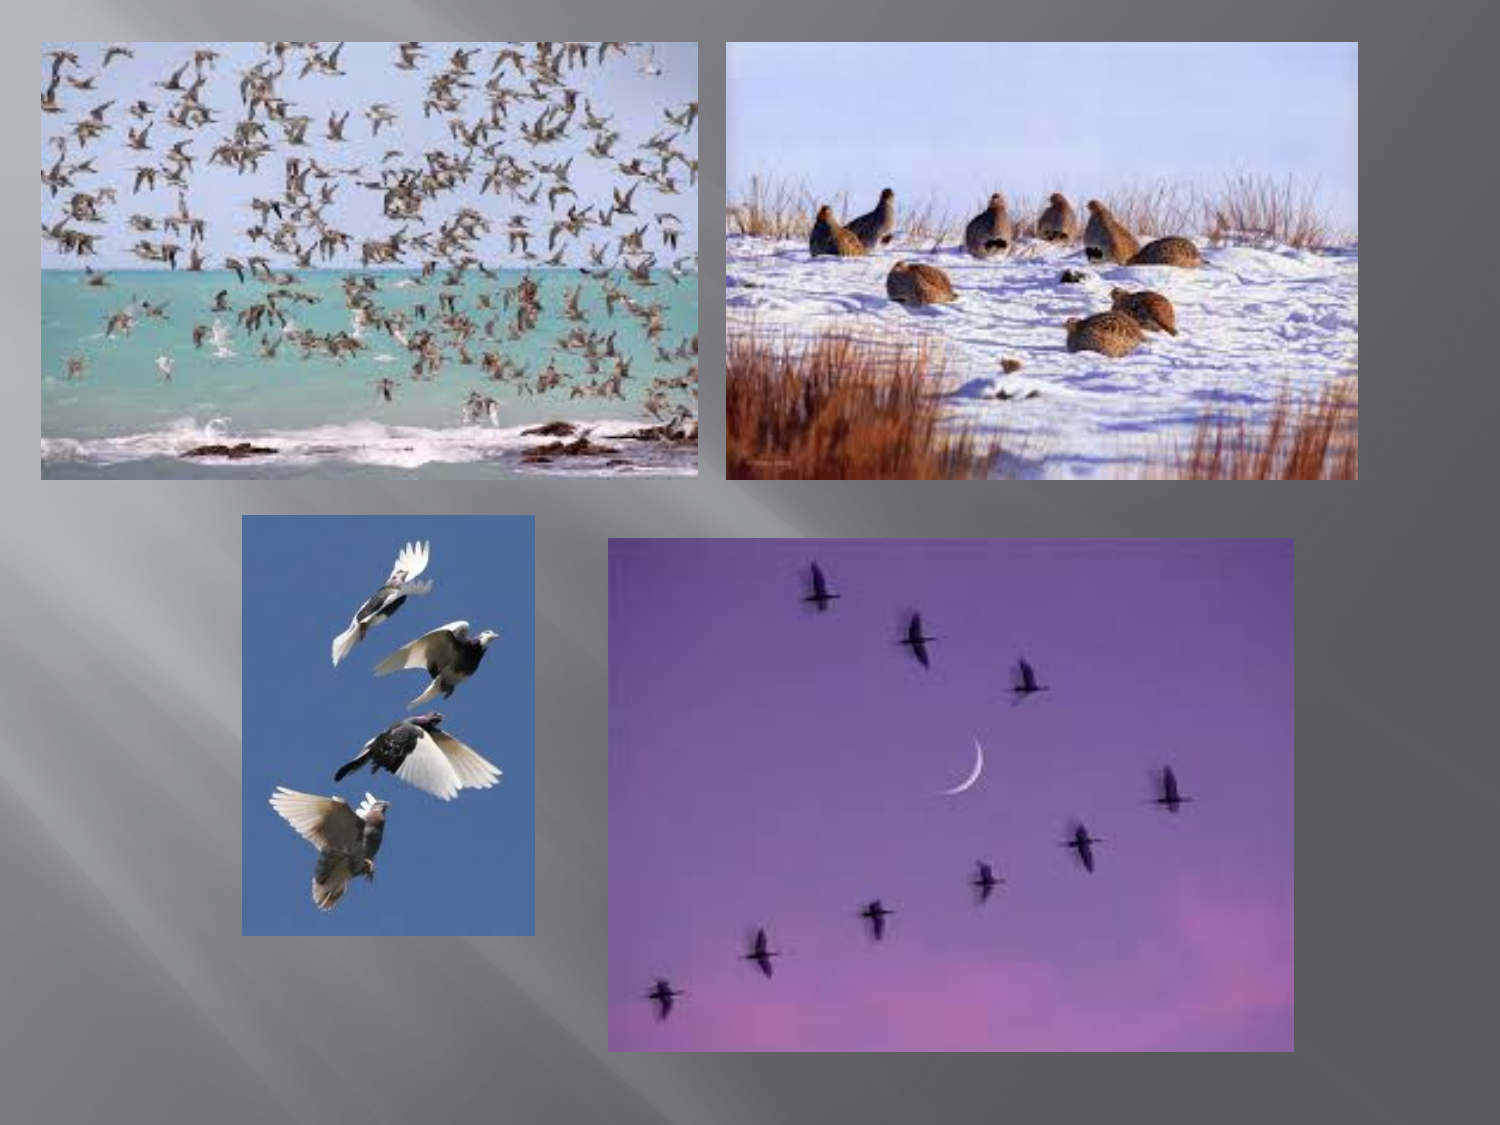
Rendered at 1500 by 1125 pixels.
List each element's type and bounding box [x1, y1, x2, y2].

picture [41, 42, 699, 481]
picture [241, 514, 535, 936]
picture [608, 538, 1294, 1053]
picture [726, 42, 1358, 481]
